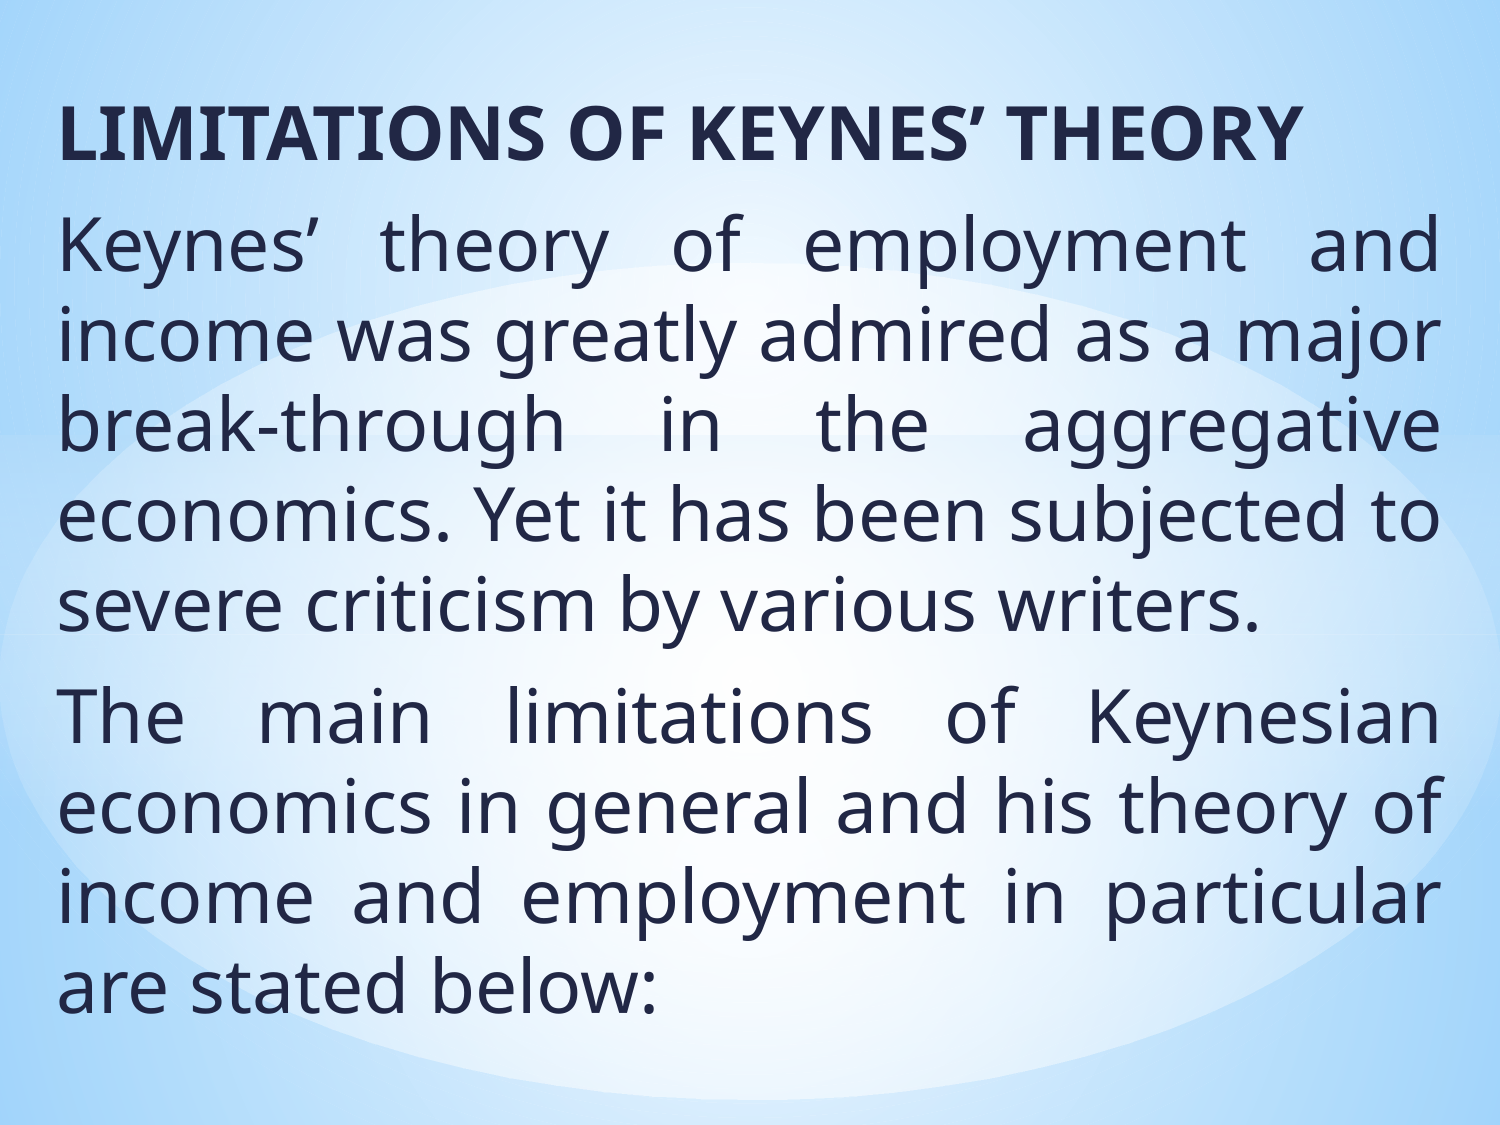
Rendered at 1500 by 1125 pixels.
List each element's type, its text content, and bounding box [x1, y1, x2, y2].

subtitle LIMITATIONS OF KEYNES’ THEORY Keynes’ theory of employment and income was greatly admired as a major break-through in the aggregative economics. Yet it has been subjected to severe criticism by various writers. The main limitations of Keynesian economics in general and his theory of income and employment in particular are stated below: [41, 78, 1459, 1047]
